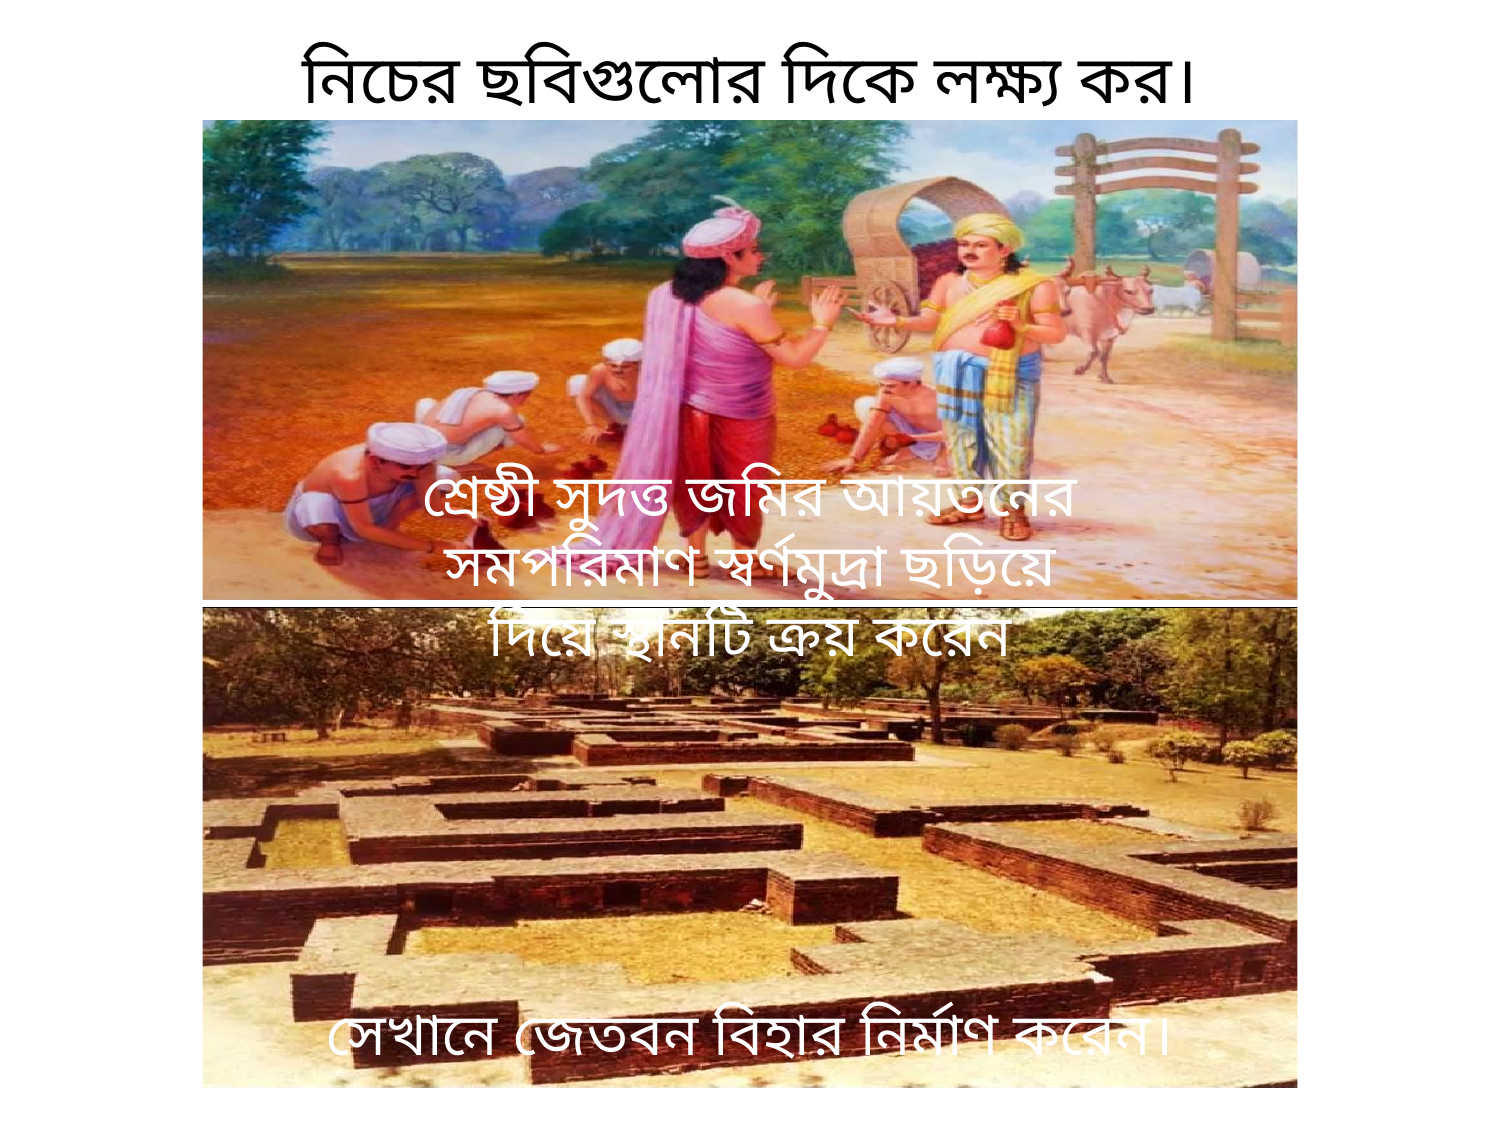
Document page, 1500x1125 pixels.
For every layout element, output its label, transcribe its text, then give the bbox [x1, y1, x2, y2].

picture [202, 119, 1298, 601]
text_box নিচের ছবিগুলোর দিকে লক্ষ্য কর। [287, 28, 1213, 118]
picture [202, 607, 1298, 1088]
